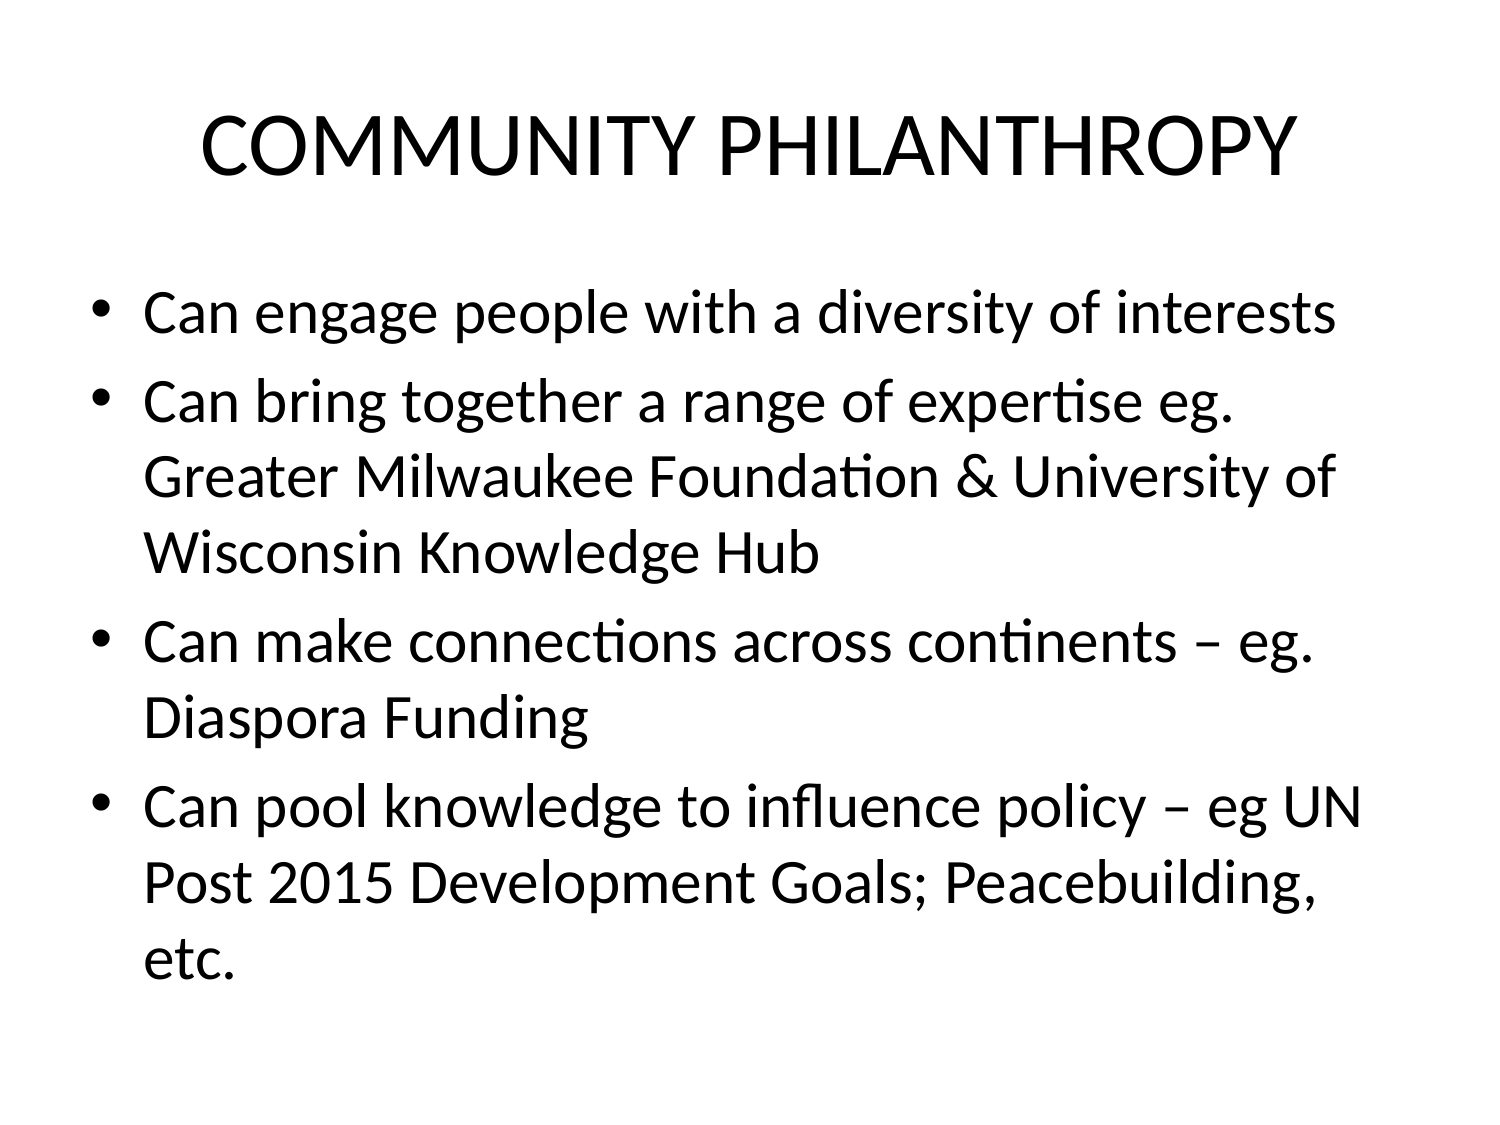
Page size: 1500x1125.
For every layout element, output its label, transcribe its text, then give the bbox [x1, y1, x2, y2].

title COMMUNITY PHILANTHROPY [74, 44, 1426, 233]
list Can engage people with a diversity of interests Can bring together a range of expertise eg. Greater Milwaukee Foundation & University of Wisconsin Knowledge Hub Can make connections across continents – eg. Diaspora Funding Can pool knowledge to influence policy – eg UN Post 2015 Development Goals; Peacebuilding, etc. [74, 262, 1426, 1006]
